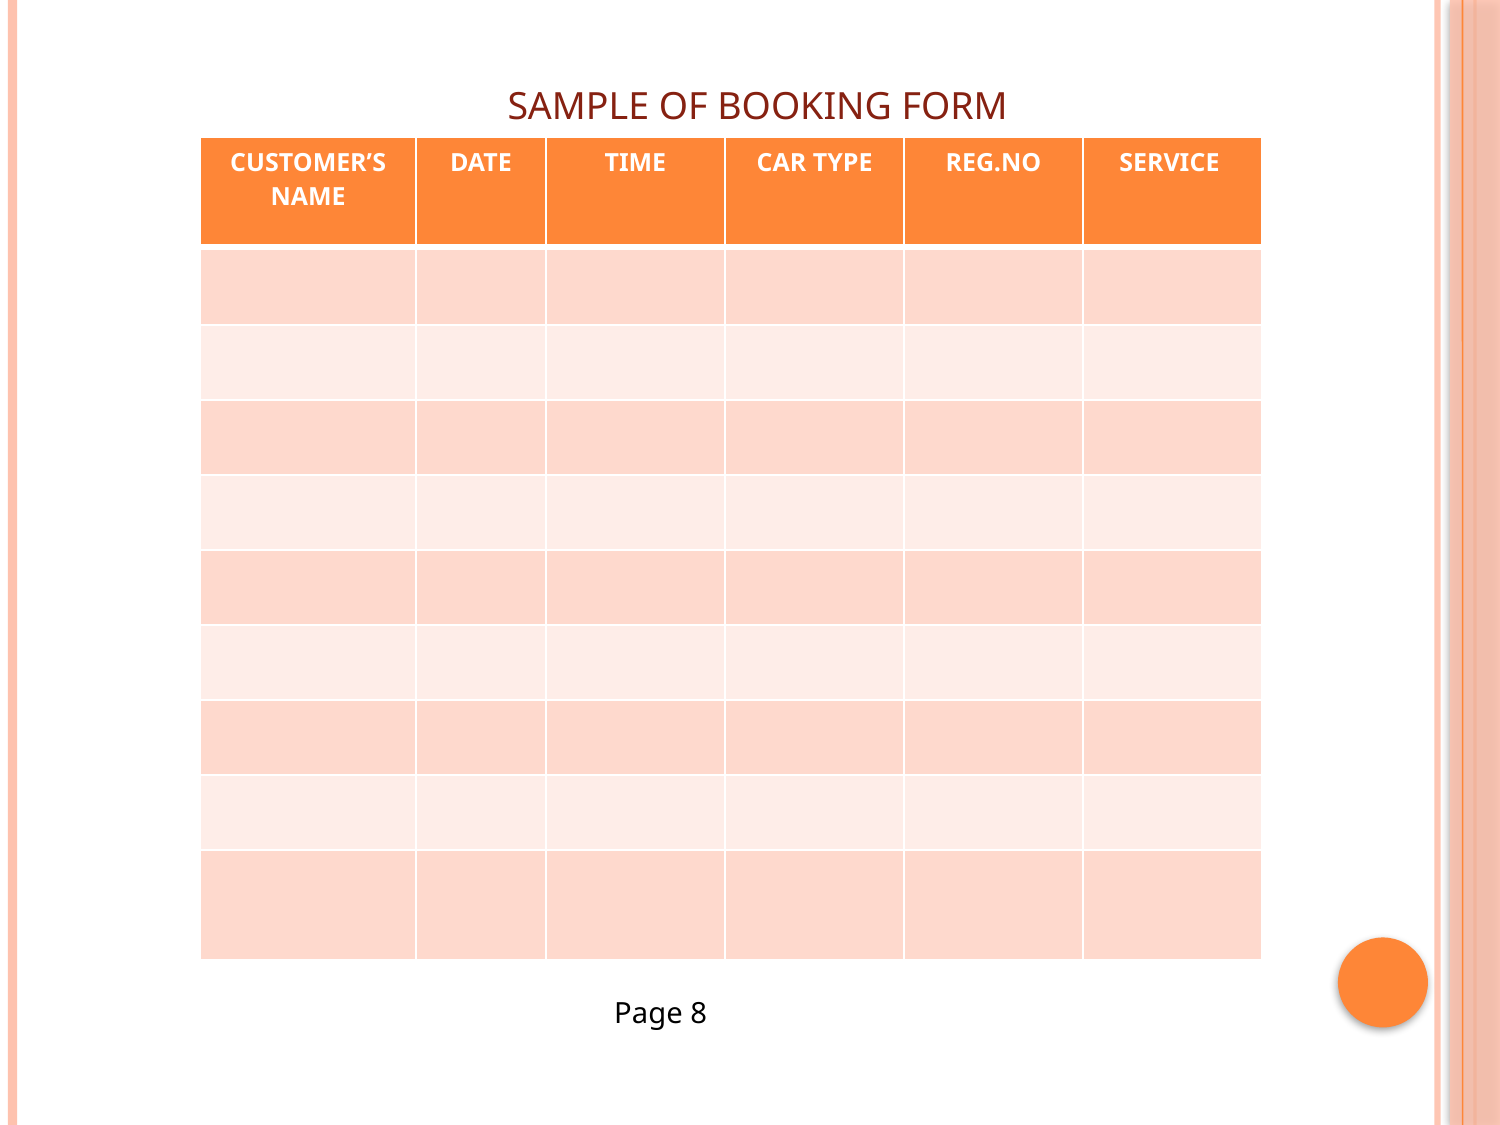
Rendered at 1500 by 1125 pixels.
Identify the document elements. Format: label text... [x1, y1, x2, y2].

text_box Page 8 [599, 987, 722, 1038]
table_cell [547, 701, 724, 774]
table_cell [905, 701, 1082, 774]
table_cell [417, 551, 545, 624]
table_cell [417, 326, 545, 399]
table_cell [726, 701, 903, 774]
table_header DATE [417, 138, 545, 244]
table_cell [417, 250, 545, 324]
table_cell [417, 626, 545, 699]
table_cell [417, 701, 545, 774]
table_cell [726, 401, 903, 474]
table_header SERVICE [1084, 138, 1261, 244]
table_cell [201, 626, 415, 699]
table_cell [201, 851, 415, 959]
table_cell [726, 776, 903, 849]
table_cell [201, 551, 415, 624]
table_header TIME [547, 138, 724, 244]
table_cell [726, 326, 903, 399]
table_cell [1084, 776, 1261, 849]
table_cell [417, 476, 545, 549]
table_cell [726, 626, 903, 699]
table_cell [905, 551, 1082, 624]
table_cell [547, 401, 724, 474]
table_cell [547, 476, 724, 549]
table_cell [1084, 250, 1261, 324]
table_cell [201, 250, 415, 324]
table_header CAR TYPE [726, 138, 903, 244]
text_box SAMPLE OF BOOKING FORM [492, 74, 1023, 135]
table_cell [1084, 551, 1261, 624]
table_cell [726, 551, 903, 624]
table_cell [905, 326, 1082, 399]
table_cell [905, 476, 1082, 549]
table_cell [547, 326, 724, 399]
table_cell [547, 250, 724, 324]
table_cell [726, 851, 903, 959]
table_header CUSTOMER’S NAME [201, 138, 415, 244]
table_cell [1084, 476, 1261, 549]
table_cell [905, 626, 1082, 699]
table_cell [1084, 701, 1261, 774]
table_cell [905, 851, 1082, 959]
table_cell [905, 776, 1082, 849]
table_cell [905, 250, 1082, 324]
table_cell [417, 851, 545, 959]
table_cell [201, 326, 415, 399]
table_header REG.NO [905, 138, 1082, 244]
table_cell [1084, 401, 1261, 474]
table_cell [726, 250, 903, 324]
table_cell [201, 476, 415, 549]
table_cell [201, 776, 415, 849]
table_cell [417, 401, 545, 474]
table_cell [547, 776, 724, 849]
table_cell [417, 776, 545, 849]
table_cell [547, 851, 724, 959]
table_cell [547, 626, 724, 699]
table_cell [1084, 626, 1261, 699]
table_cell [1084, 326, 1261, 399]
table_cell [201, 401, 415, 474]
table_cell [1084, 851, 1261, 959]
table_cell [726, 476, 903, 549]
table_cell [547, 551, 724, 624]
table_cell [201, 701, 415, 774]
table_cell [905, 401, 1082, 474]
